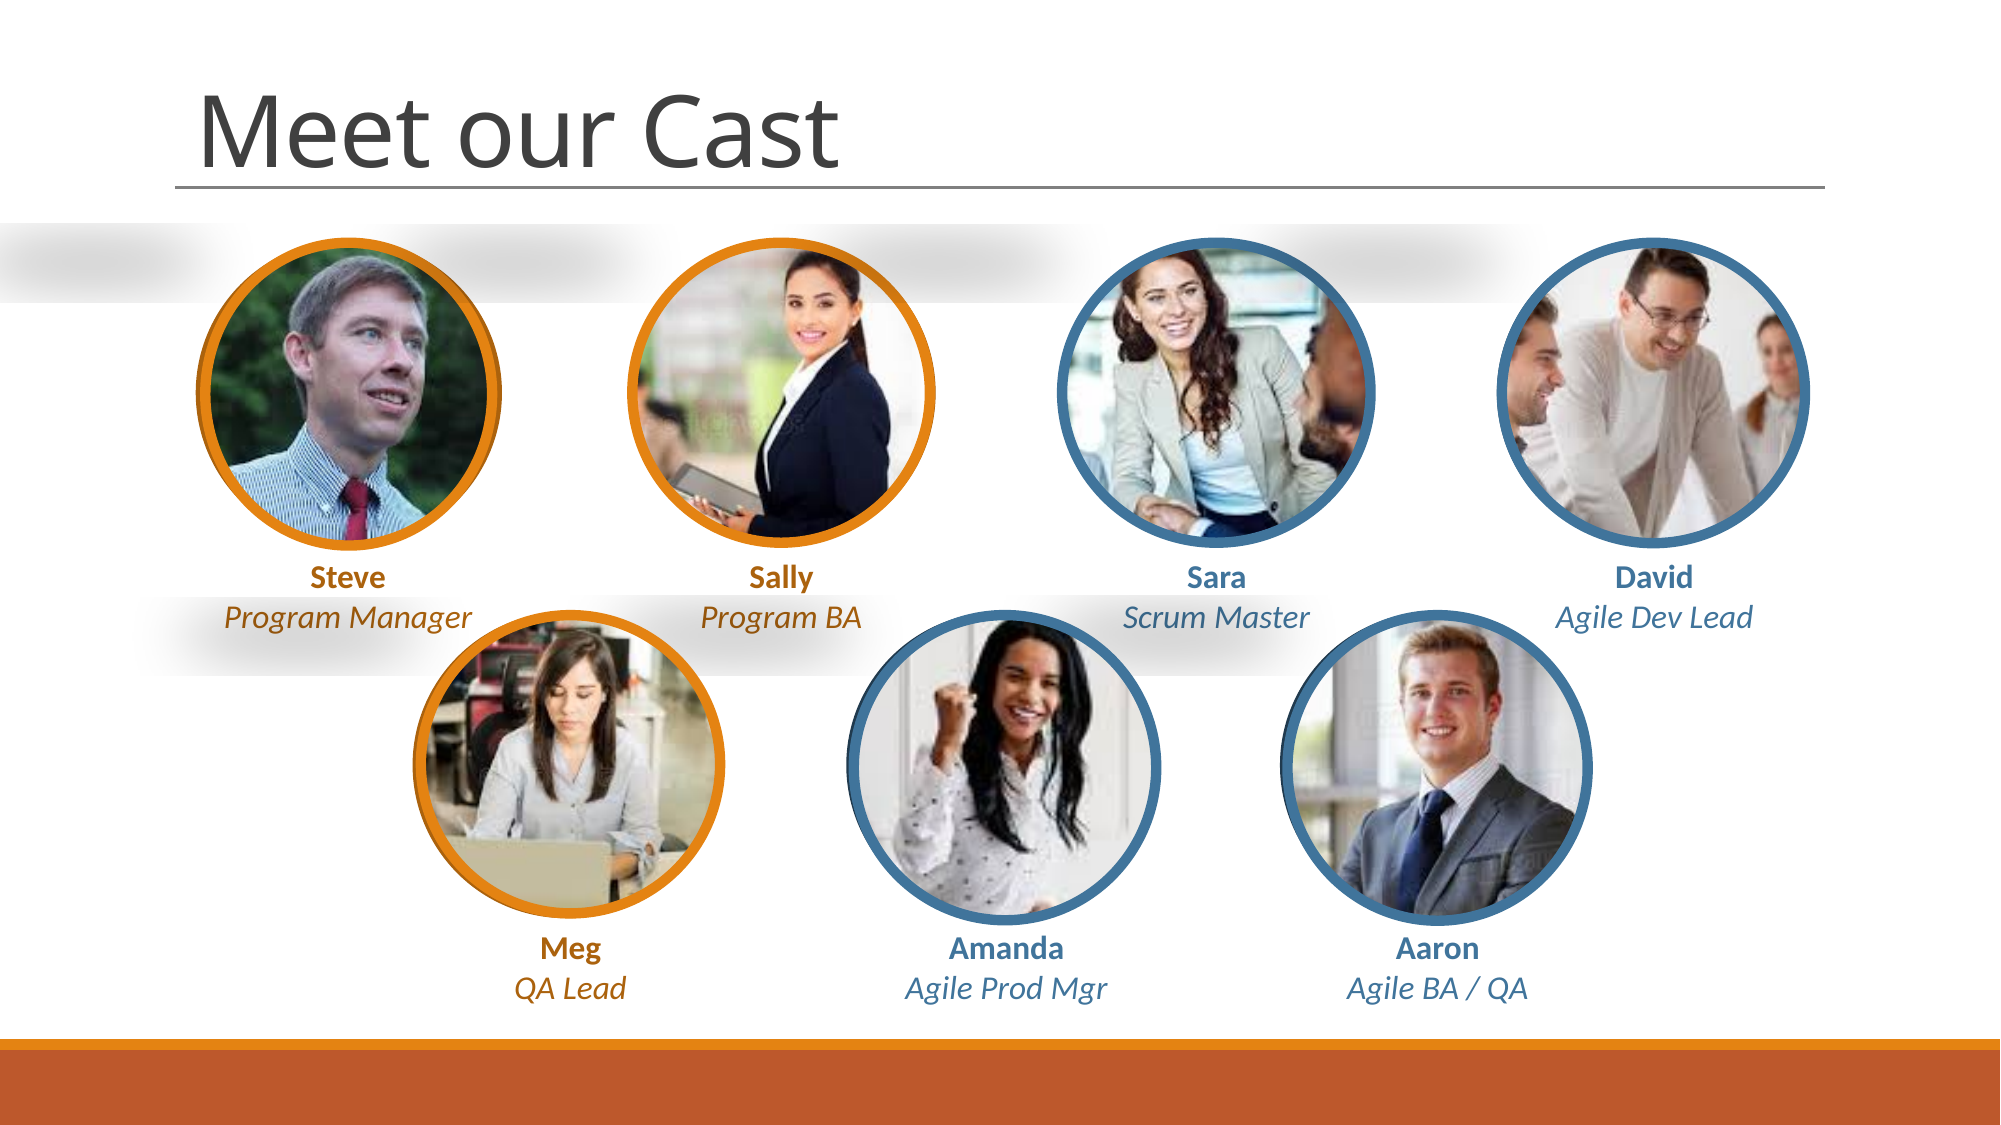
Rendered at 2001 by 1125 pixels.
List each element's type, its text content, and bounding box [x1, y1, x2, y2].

text_box Sara Scrum Master [1086, 552, 1348, 611]
text_box David Agile Dev Lead [1524, 554, 1786, 643]
text_box Aaron Agile BA / QA [1307, 929, 1569, 1014]
text_box Amanda Agile Prod Mgr [876, 929, 1138, 1014]
text_box Steve Program Manager [198, 547, 499, 611]
picture [420, 614, 721, 914]
text_box [197, 360, 201, 425]
text_box Meg QA Lead [440, 923, 701, 1014]
picture [1286, 614, 1589, 922]
picture [1501, 242, 1806, 544]
picture [631, 242, 931, 544]
text_box Sally Program BA [651, 552, 912, 611]
picture [204, 242, 493, 547]
picture [1061, 242, 1372, 544]
picture [853, 614, 1157, 921]
title Meet our Cast [180, 71, 1830, 204]
